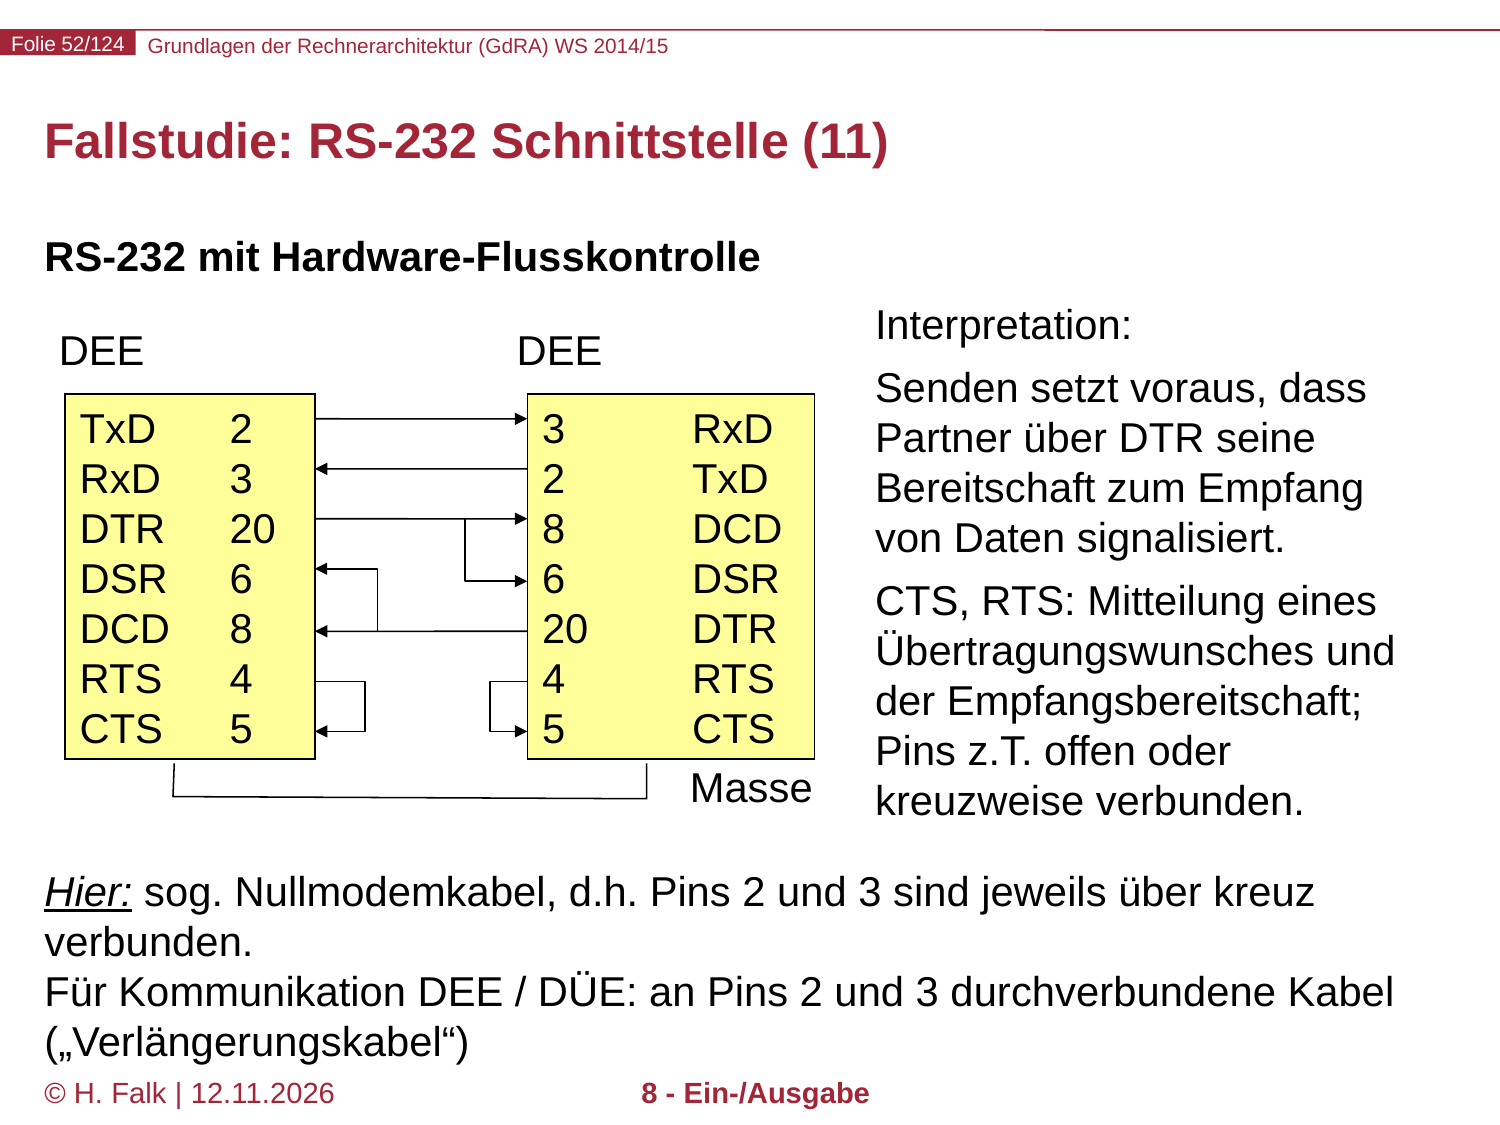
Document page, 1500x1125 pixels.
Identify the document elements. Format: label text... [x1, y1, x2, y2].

text_box [490, 681, 528, 738]
text_box [314, 625, 377, 638]
text_box Interpretation: Senden setzt voraus, dass Partner über DTR seine Bereitschaft zum Empfang von Daten signalisiert. CTS, RTS: Mitteilung eines Übertragungswunsches und der Empfangsbereitschaft; Pins z.T. offen oder kreuzweise verbunden. [860, 290, 1436, 832]
text_box DEE [44, 315, 207, 382]
text_box TxD 2 RxD 3 DTR 20 DSR 6 DCD 8 RTS 4 CTS 5 [64, 393, 315, 760]
text_box [466, 512, 528, 526]
text_box Masse [674, 753, 913, 819]
text_box [314, 562, 378, 632]
footer 8 - Ein-/Ausgabe [301, 1066, 1211, 1125]
title Fallstudie: RS-232 Schnittstelle (11) [29, 90, 1471, 198]
text_box 3 RxD 2 TxD 8 DCD 6 DSR 20 DTR 4 RTS 5 CTS [527, 393, 815, 760]
text_box [314, 681, 366, 738]
text_box DEE [501, 315, 715, 382]
list RS-232 mit Hardware-Flusskontrolle Hier: sog. Nullmodemkabel, d.h. Pins 2 und 3 sind jeweils über kreuz verbunden. Für Kommunikation DEE / DÜE: an Pins 2 und 3 durchverbundene Kabel („Verlängerungskabel“) [29, 227, 1471, 1047]
text_box [314, 462, 528, 476]
text_box [314, 412, 528, 426]
text_box [464, 518, 528, 588]
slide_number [29, 1066, 301, 1125]
text_box [172, 763, 647, 799]
